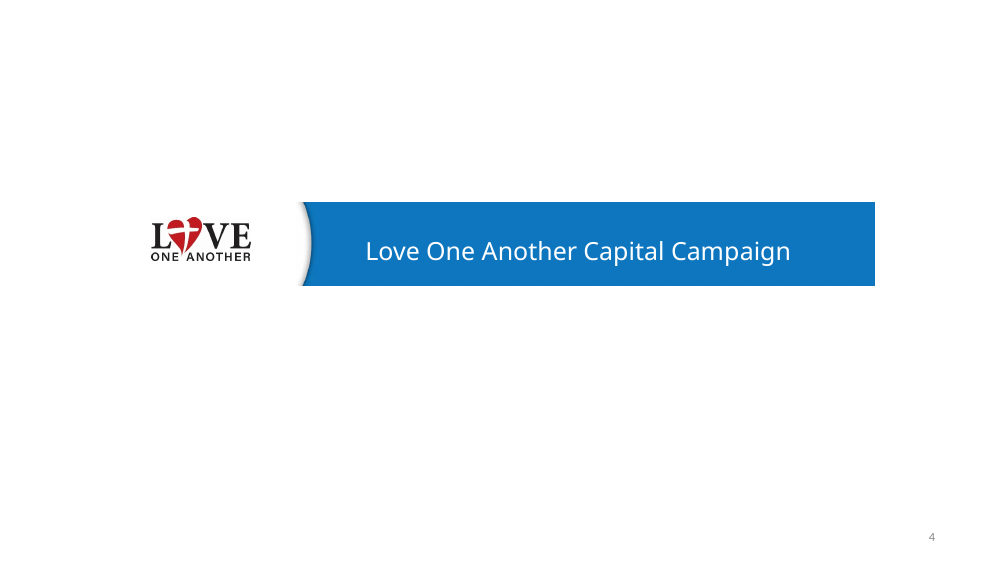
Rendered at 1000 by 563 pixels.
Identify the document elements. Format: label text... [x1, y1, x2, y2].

picture [150, 217, 252, 262]
slide_number 4 [716, 521, 950, 552]
picture [295, 202, 876, 286]
